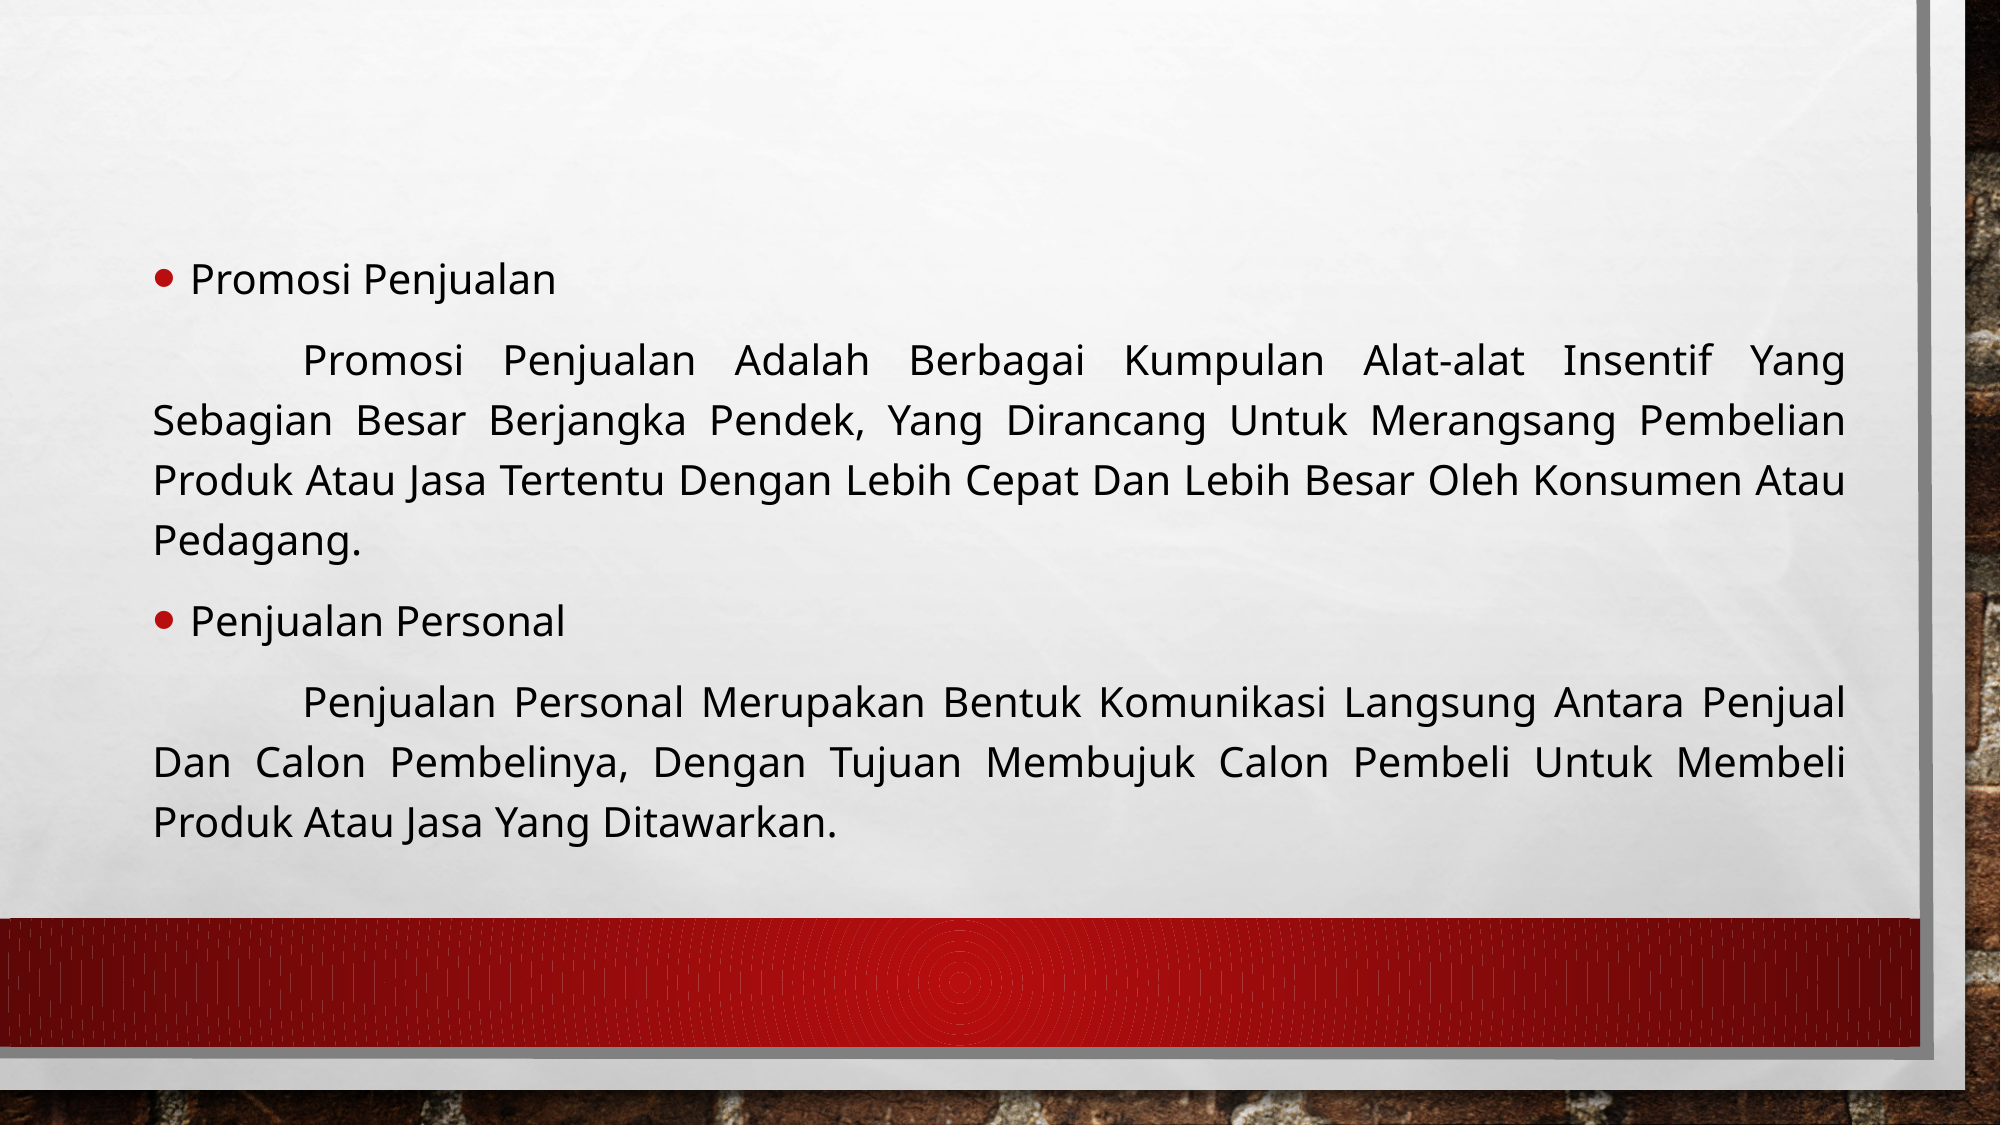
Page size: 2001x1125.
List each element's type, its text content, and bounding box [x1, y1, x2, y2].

picture [0, 0, 2000, 1125]
list Promosi Penjualan Promosi Penjualan Adalah Berbagai Kumpulan Alat-alat Insentif Yang Sebagian Besar Berjangka Pendek, Yang Dirancang Untuk Merangsang Pembelian Produk Atau Jasa Tertentu Dengan Lebih Cepat Dan Lebih Besar Oleh Konsumen Atau Pedagang. Penjualan Personal Penjualan Personal Merupakan Bentuk Komunikasi Langsung Antara Penjual Dan Calon Pembelinya, Dengan Tujuan Membujuk Calon Pembeli Untuk Membeli Produk Atau Jasa Yang Ditawarkan. [137, 75, 1863, 1014]
